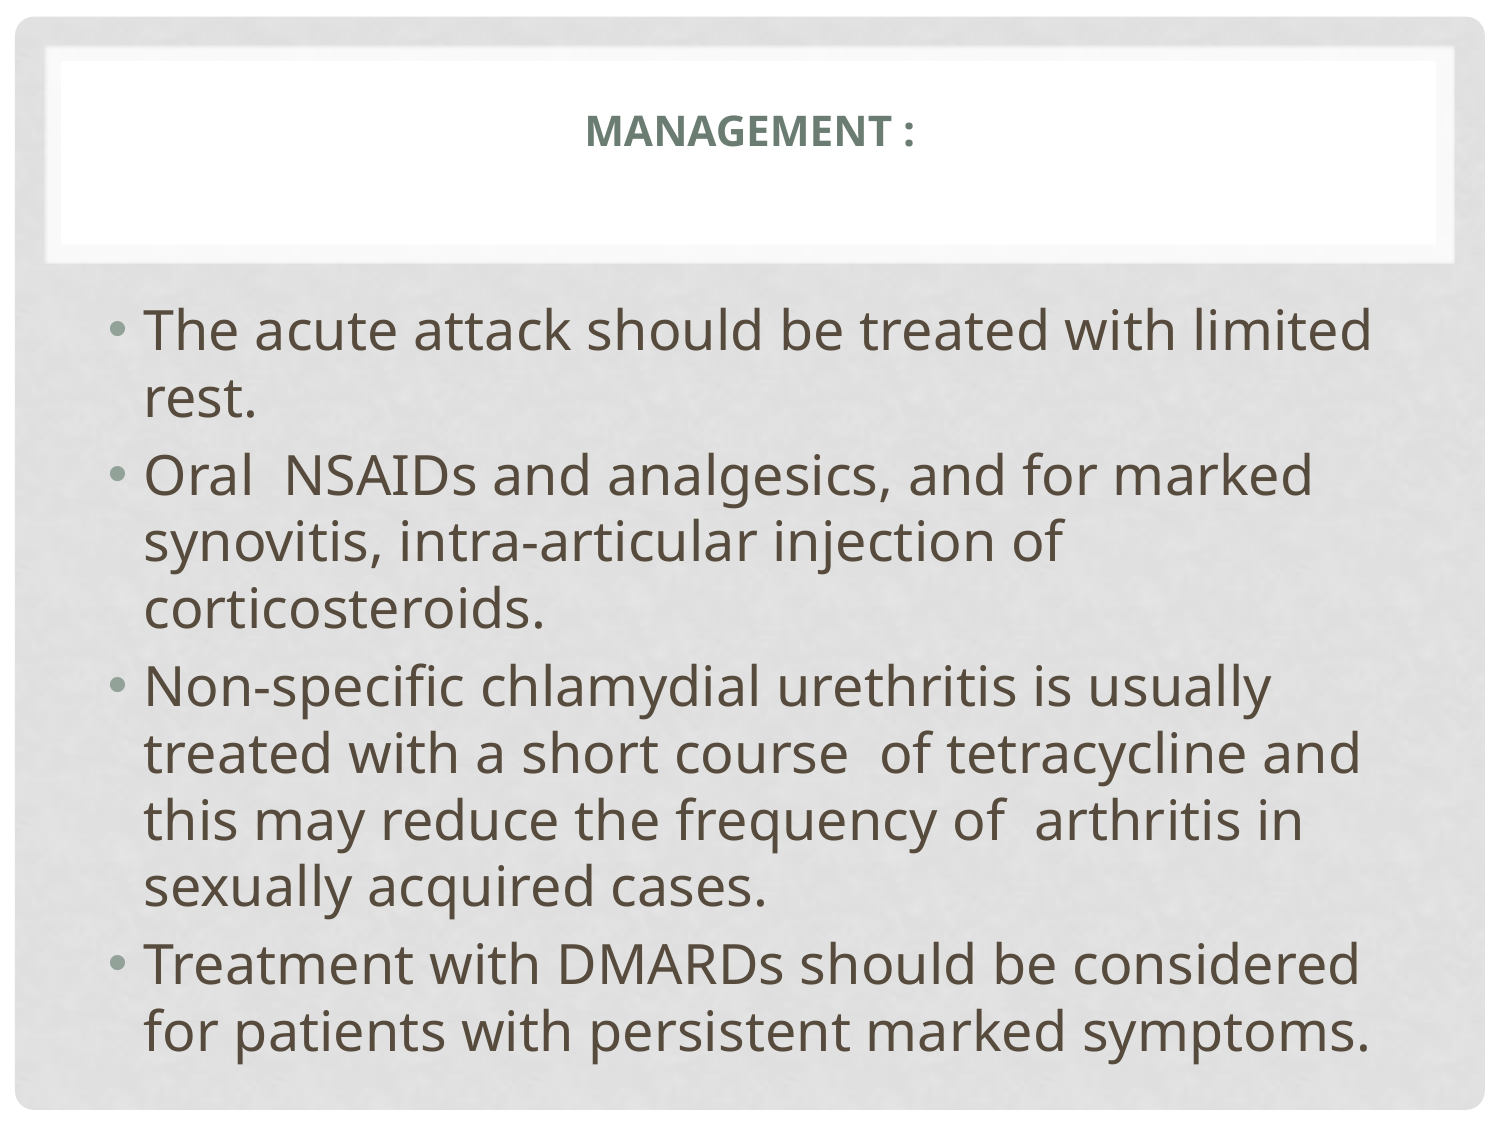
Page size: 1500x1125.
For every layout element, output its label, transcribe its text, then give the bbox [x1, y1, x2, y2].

title MANAGEMENT : [75, 45, 1425, 149]
list The acute attack should be treated with limited rest. Oral NSAIDs and analgesics, and for marked synovitis, intra-articular injection of corticosteroids. Non-specific chlamydial urethritis is usually treated with a short course of tetracycline and this may reduce the frequency of arthritis in sexually acquired cases. Treatment with DMARDs should be considered for patients with persistent marked symptoms. [75, 149, 1425, 1088]
